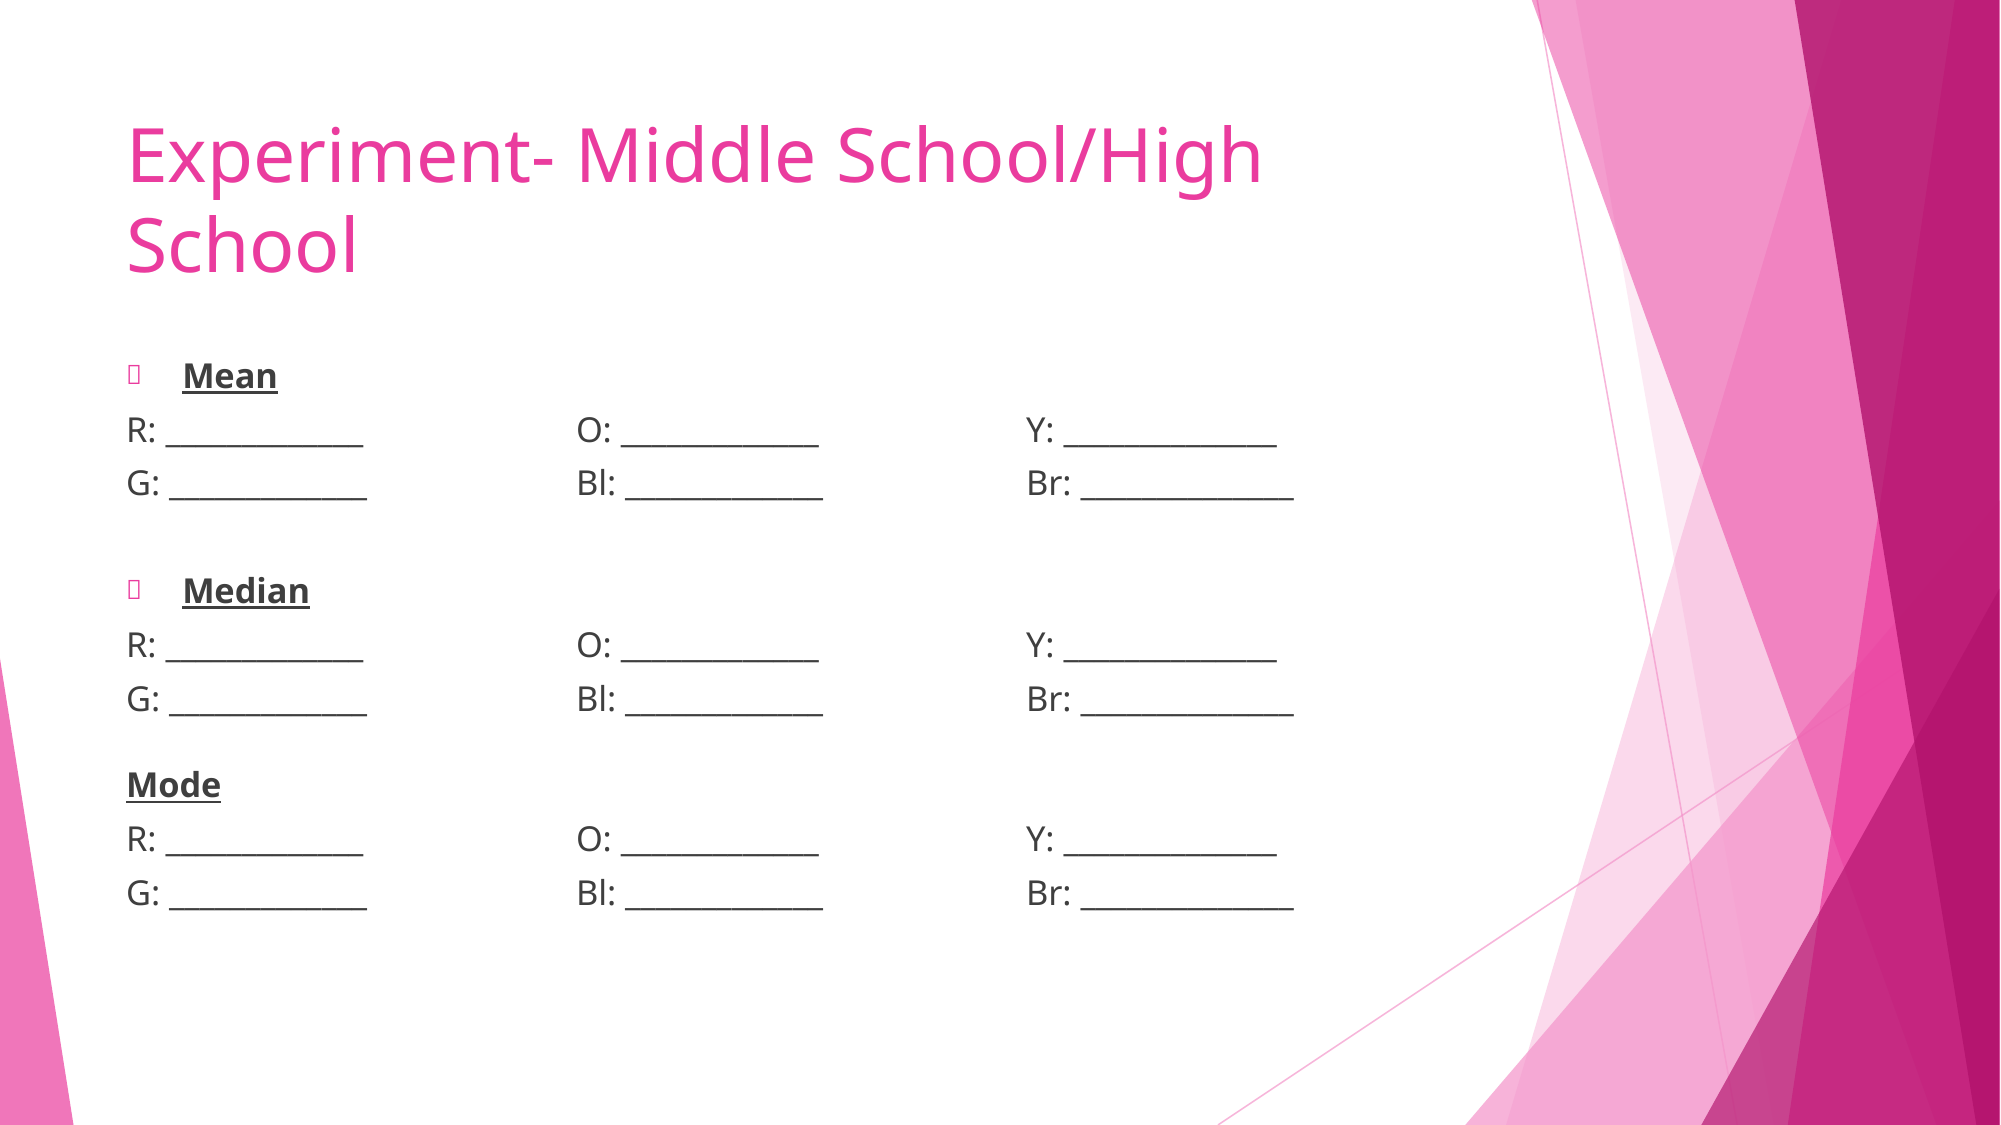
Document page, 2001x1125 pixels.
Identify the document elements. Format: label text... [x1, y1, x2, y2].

title Experiment- Middle School/High School [111, 99, 1522, 317]
list Mean R: _____________ O: _____________ Y: ______________ G: _____________ Bl: _____________ Br: ______________ Median R: _____________ O: _____________ Y: ______________ G: _____________ Bl: _____________ Br: ______________ Mode R: _____________ O: _____________ Y: ______________ G: _____________ Bl: _____________ Br: ______________ [111, 354, 1522, 1086]
